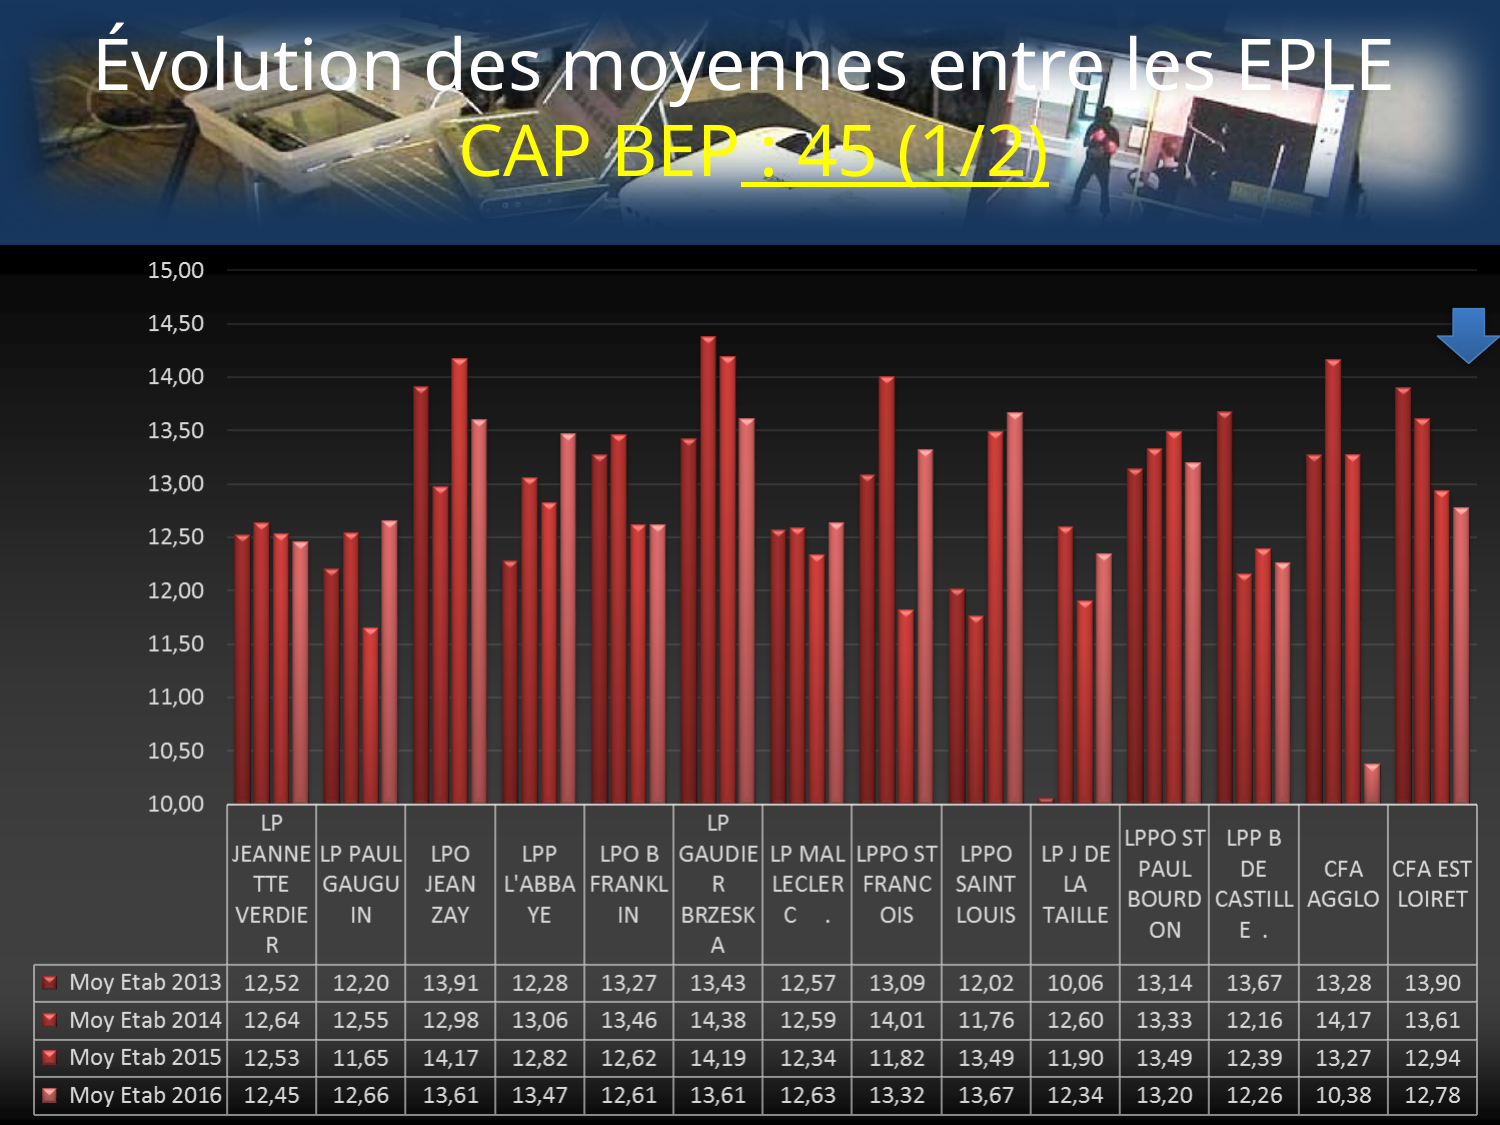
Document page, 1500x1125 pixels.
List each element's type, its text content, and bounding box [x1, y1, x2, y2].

title Évolution des moyennes entre les EPLE CAP BEP : 45 (1/2) [26, 11, 1481, 199]
picture [0, 245, 1500, 1125]
